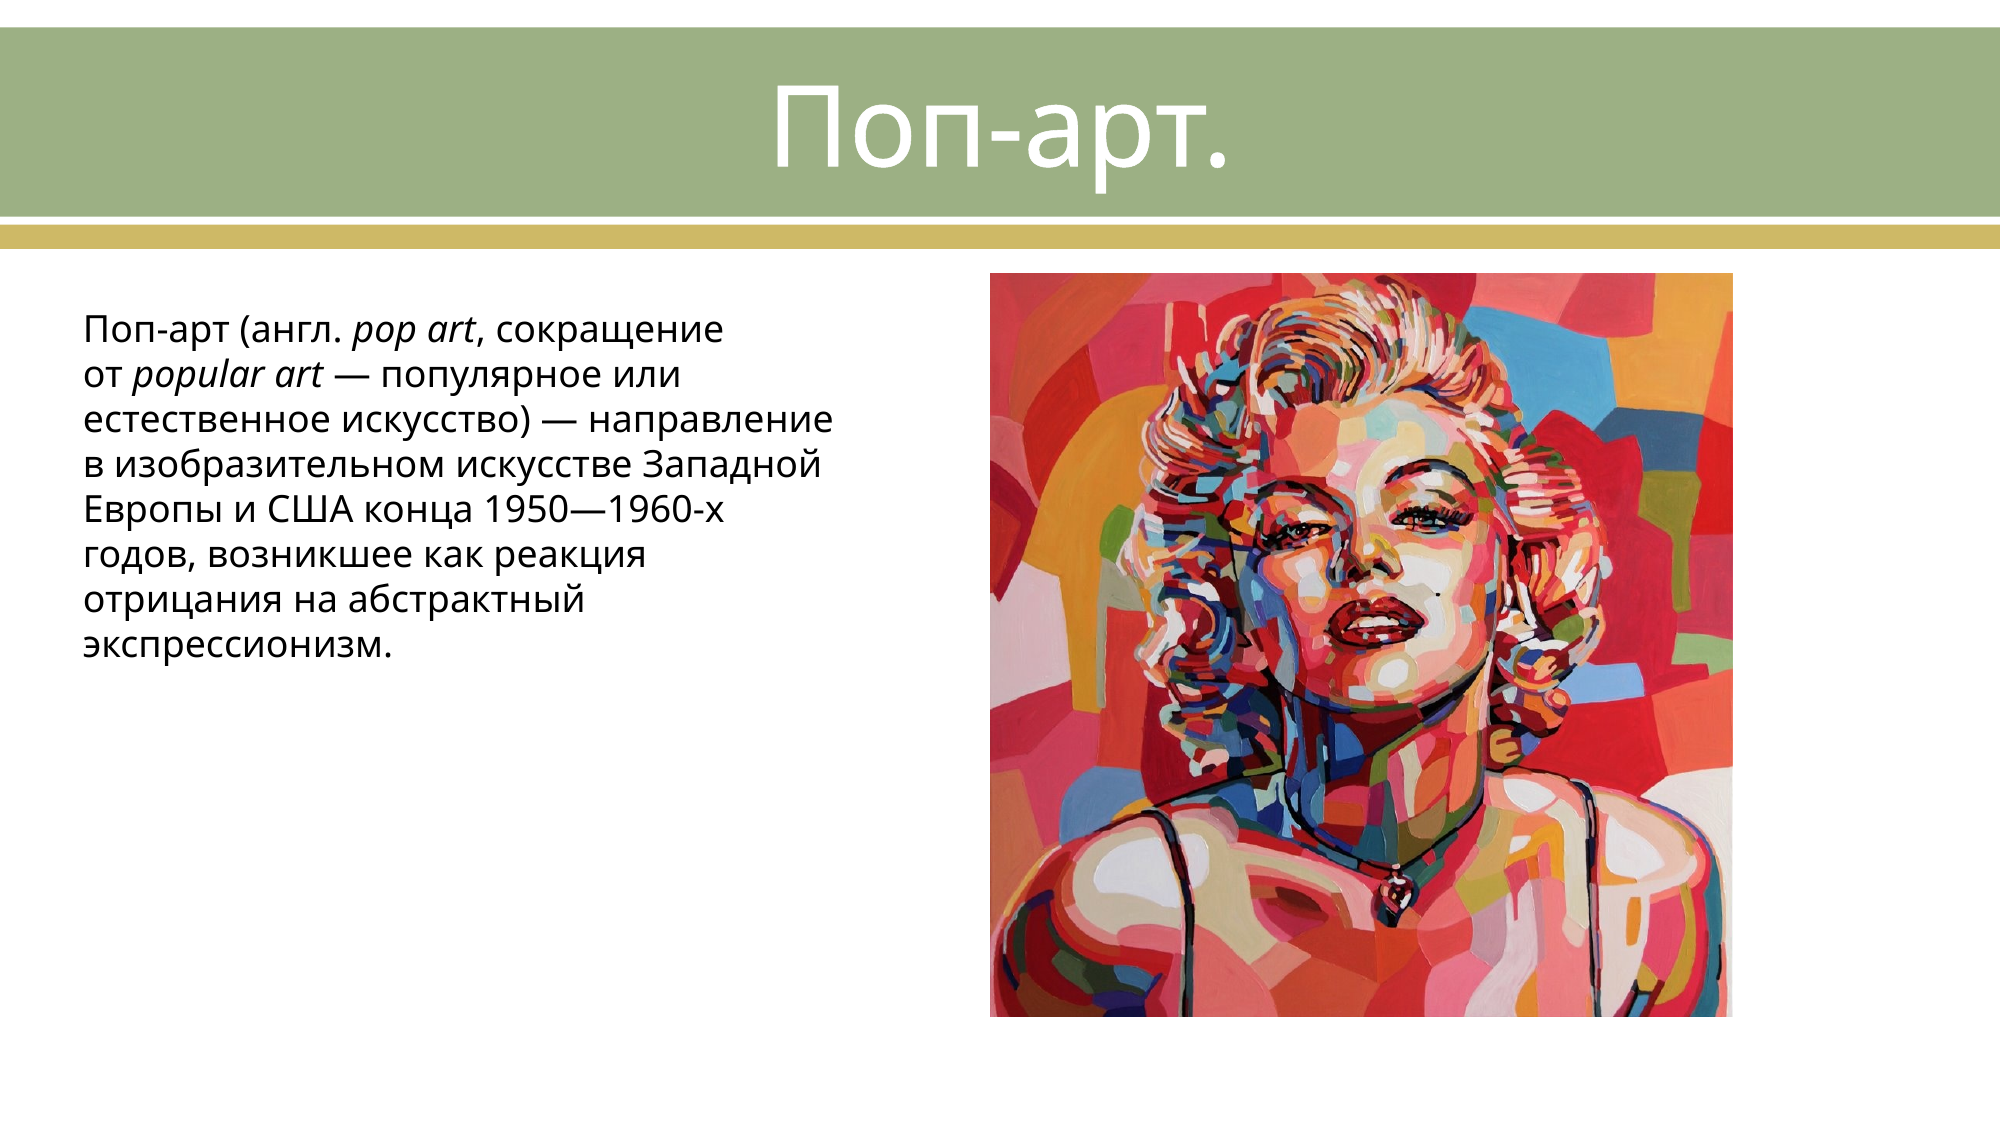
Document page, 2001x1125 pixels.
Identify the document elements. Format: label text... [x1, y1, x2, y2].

text_box Поп-арт (англ. pop art, сокращение от popular art — популярное или естественное искусство) — направление в изобразительном искусстве Западной Европы и США конца 1950—1960-х годов, возникшее как реакция отрицания на абстрактный экспрессионизм. [68, 298, 860, 673]
title Поп-арт. [99, 29, 1900, 213]
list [989, 273, 1733, 1017]
